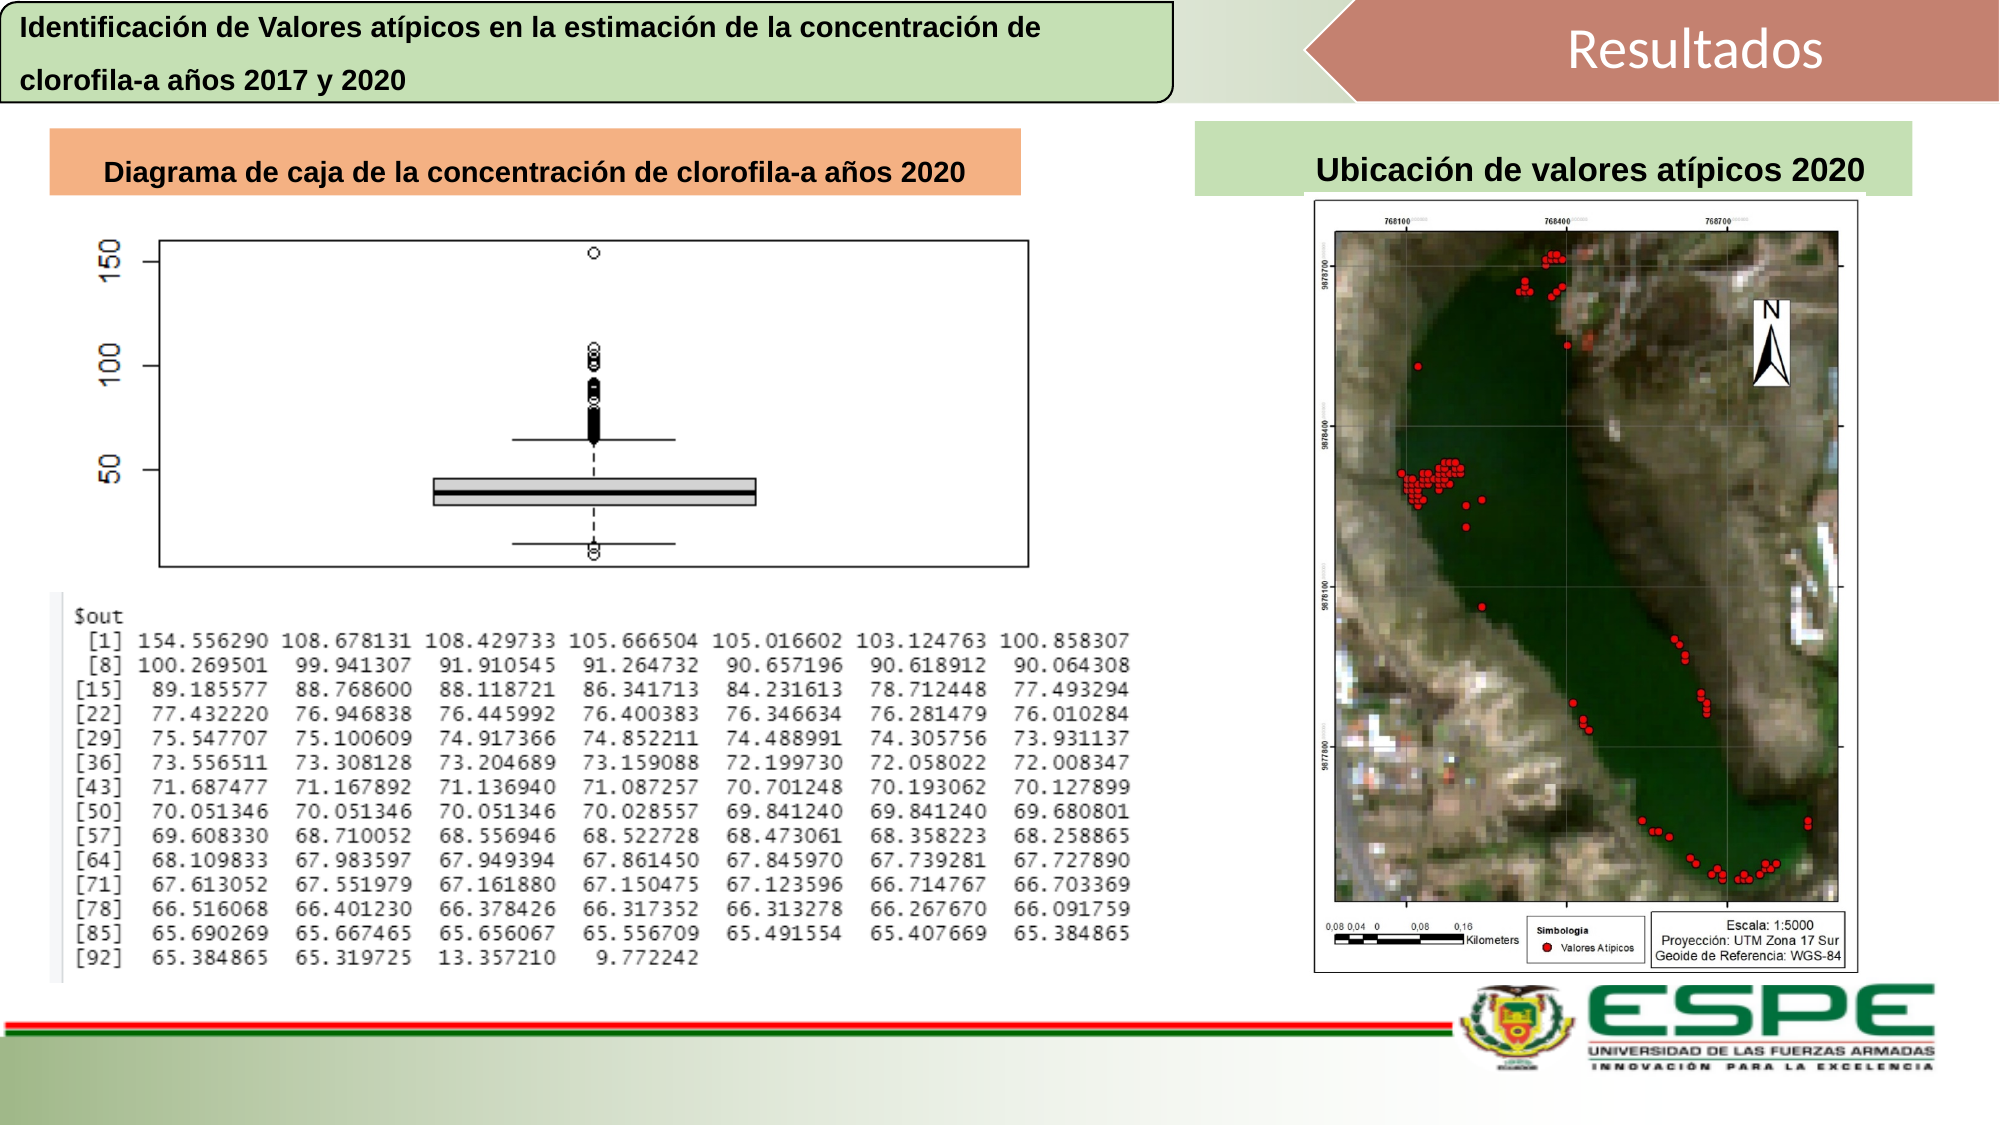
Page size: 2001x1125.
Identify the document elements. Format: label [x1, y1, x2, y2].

picture [0, 0, 2000, 1125]
text_box [1304, 0, 2000, 103]
